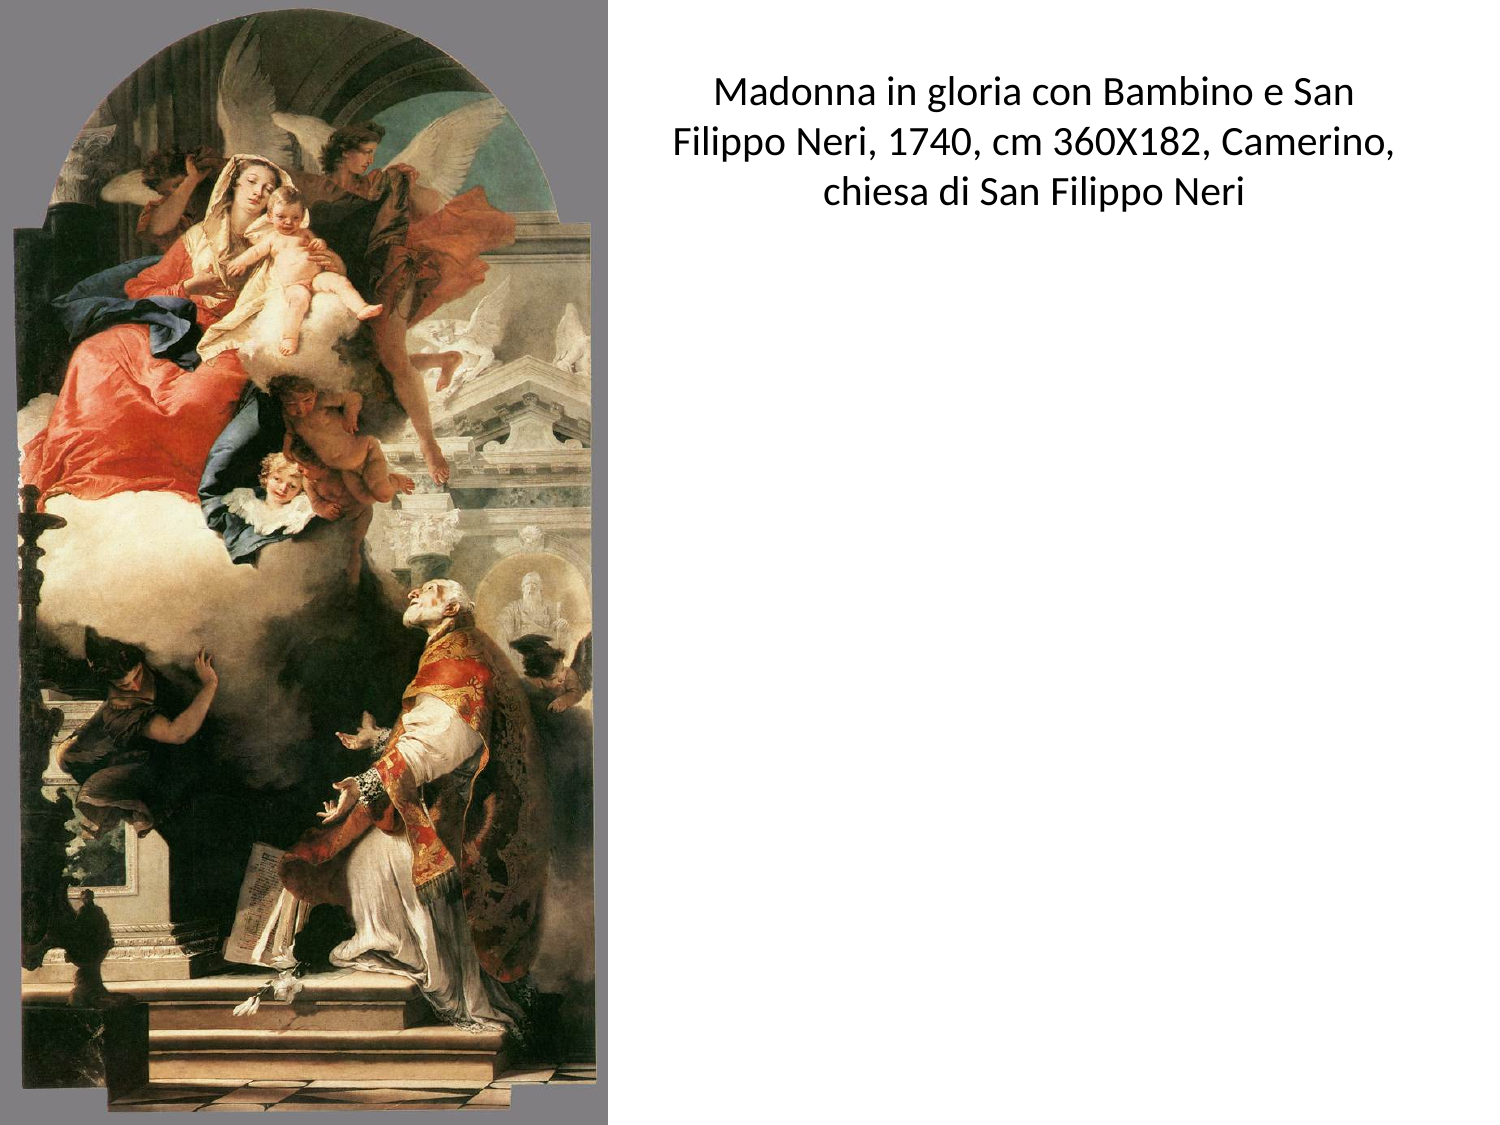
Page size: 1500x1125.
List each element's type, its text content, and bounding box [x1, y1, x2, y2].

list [0, 0, 608, 1125]
title Madonna in gloria con Bambino e San Filippo Neri, 1740, cm 360X182, Camerino, chiesa di San Filippo Neri [643, 45, 1425, 233]
